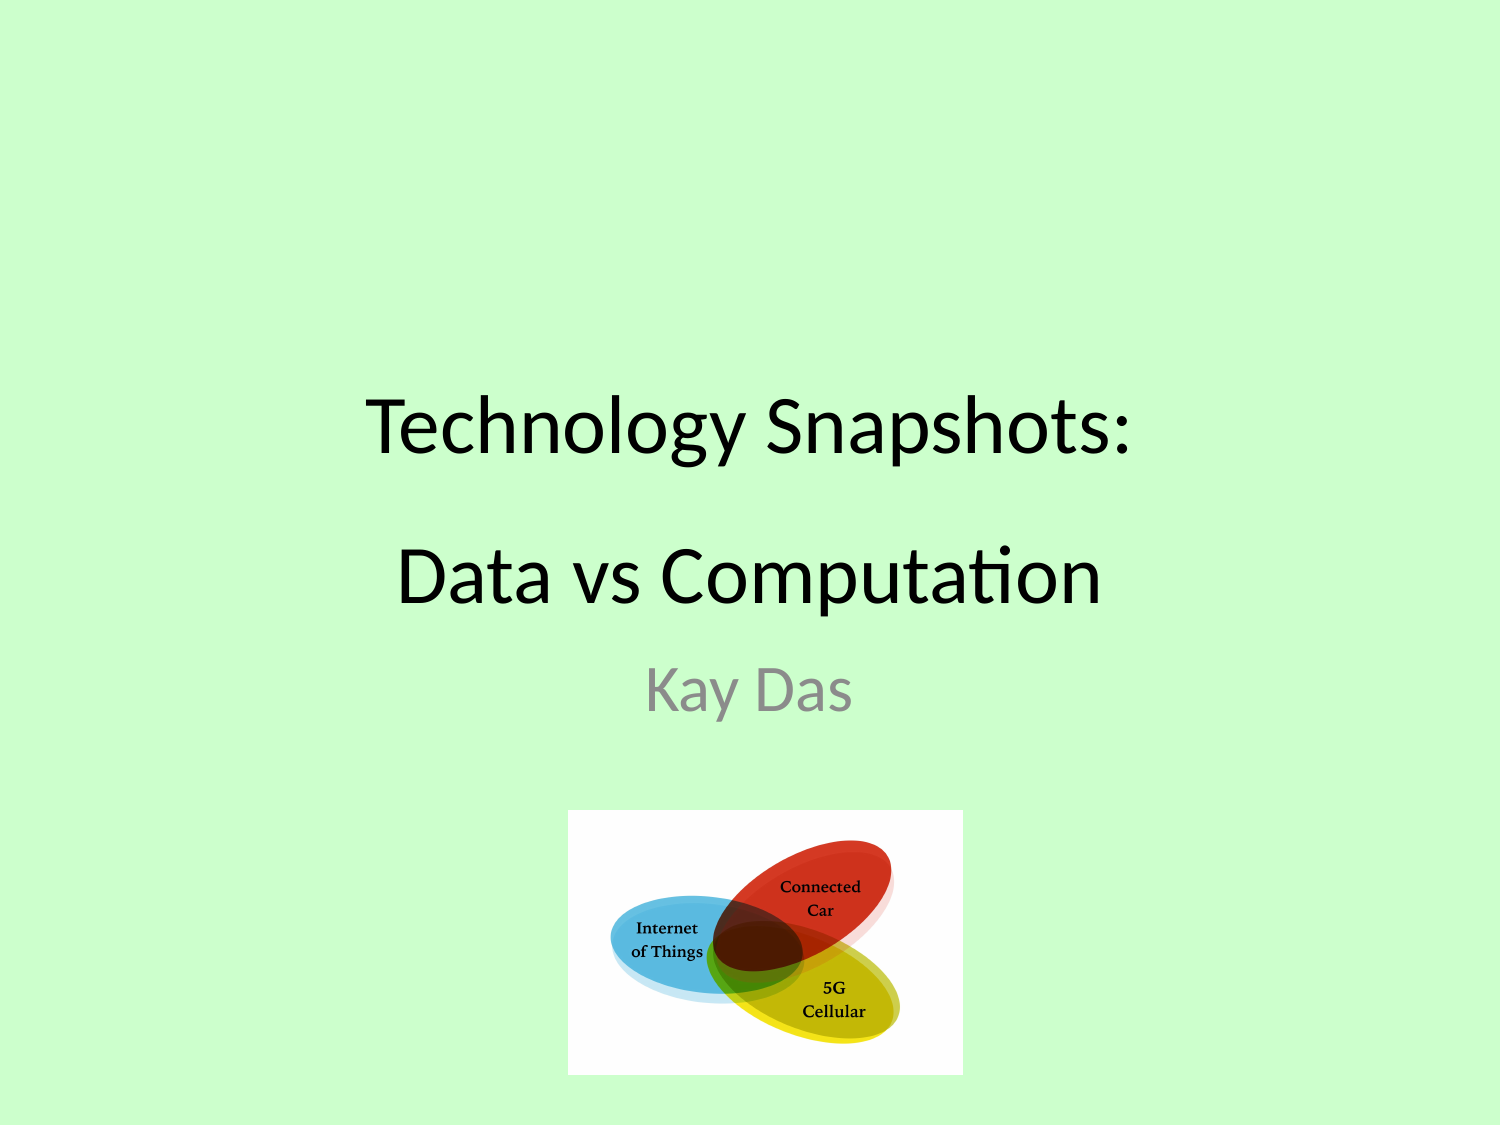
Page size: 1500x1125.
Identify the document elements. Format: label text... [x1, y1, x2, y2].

subtitle Kay Das [225, 637, 1275, 925]
picture [568, 810, 963, 1076]
title Technology Snapshots: Data vs Computation [112, 349, 1388, 591]
